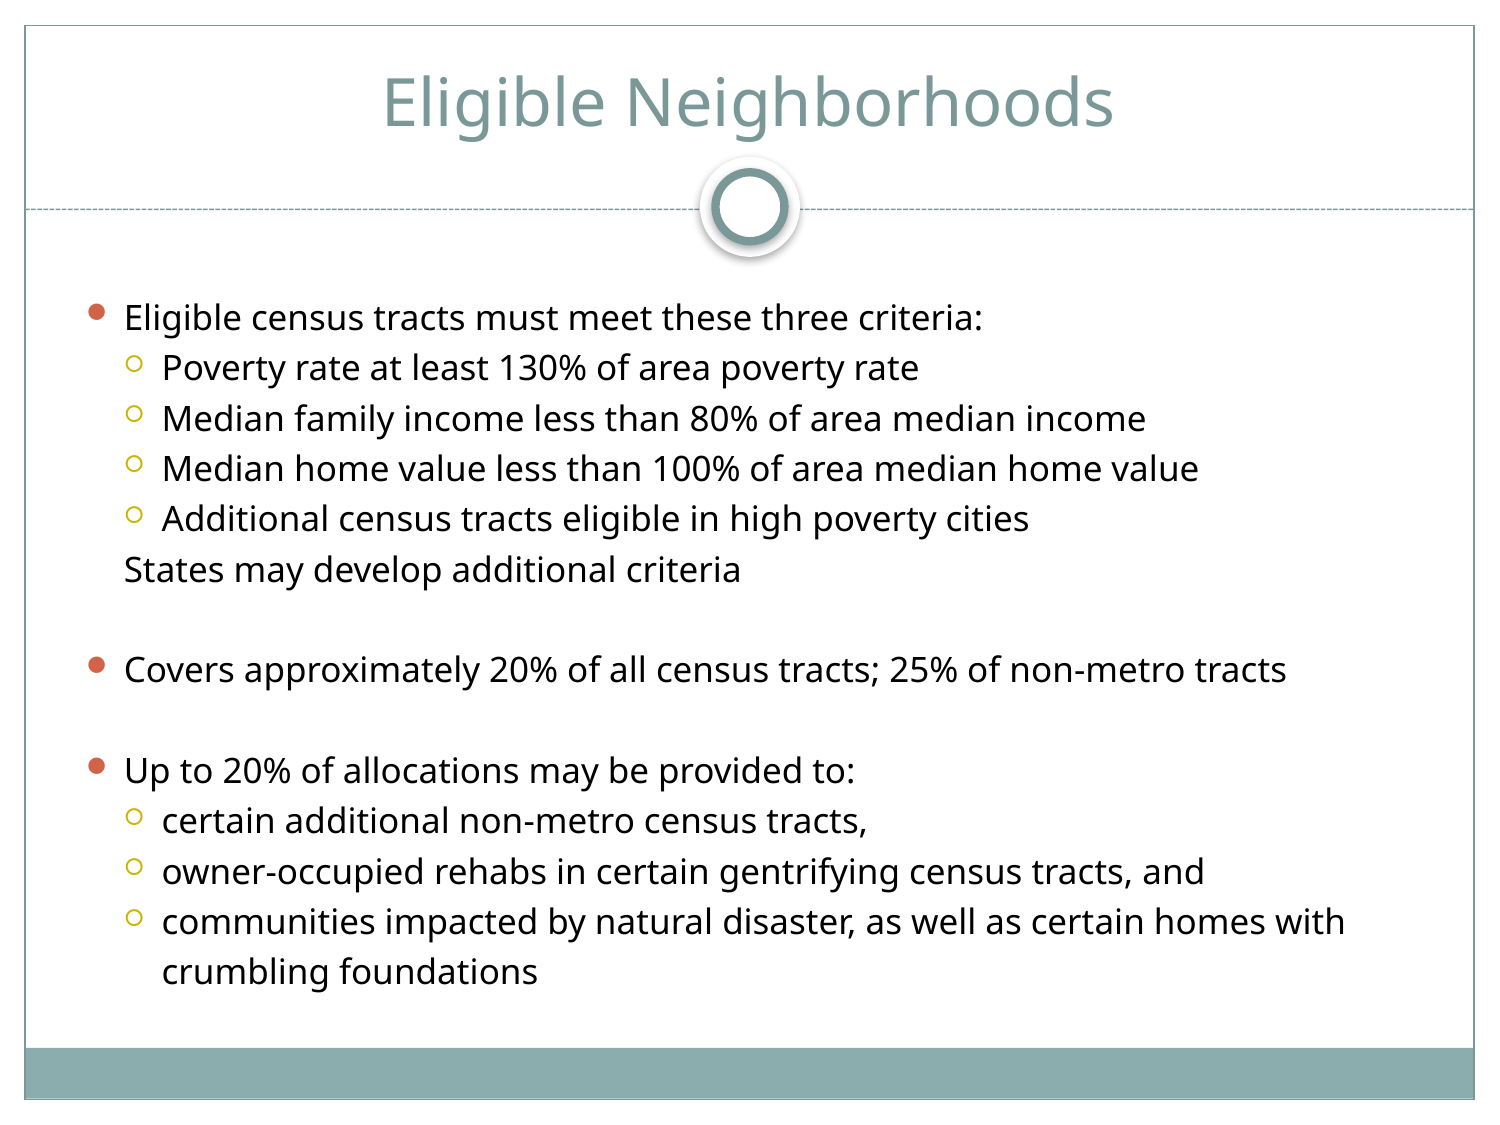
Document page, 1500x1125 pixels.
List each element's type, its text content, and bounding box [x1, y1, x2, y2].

list Eligible census tracts must meet these three criteria: Poverty rate at least 130% of area poverty rate Median family income less than 80% of area median income Median home value less than 100% of area median home value Additional census tracts eligible in high poverty cities States may develop additional criteria Covers approximately 20% of all census tracts; 25% of non-metro tracts Up to 20% of allocations may be provided to: certain additional non-metro census tracts, owner-occupied rehabs in certain gentrifying census tracts, and communities impacted by natural disaster, as well as certain homes with crumbling foundations [71, 279, 1450, 1037]
title Eligible Neighborhoods [49, 37, 1450, 162]
